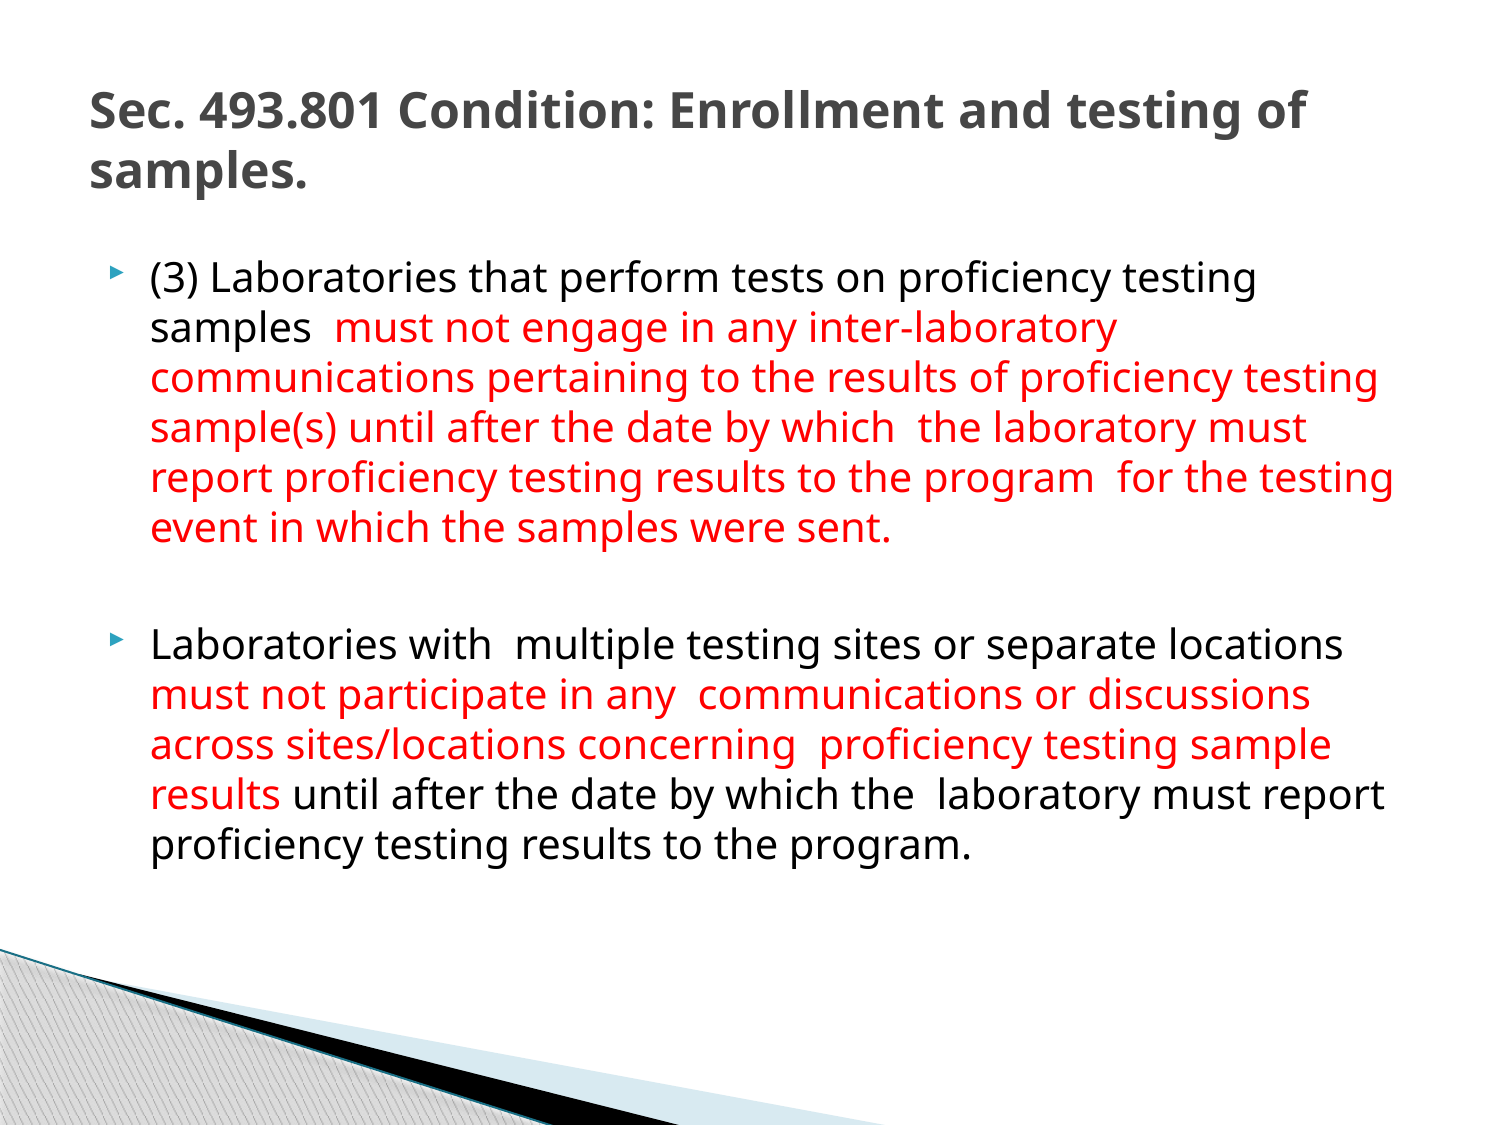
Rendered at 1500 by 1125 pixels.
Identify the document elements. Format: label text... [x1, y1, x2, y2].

title Sec. 493.801 Condition: Enrollment and testing of samples. [75, 45, 1425, 233]
list (3) Laboratories that perform tests on proficiency testing samples must not engage in any inter-laboratory communications pertaining to the results of proficiency testing sample(s) until after the date by which the laboratory must report proficiency testing results to the program for the testing event in which the samples were sent. Laboratories with multiple testing sites or separate locations must not participate in any communications or discussions across sites/locations concerning proficiency testing sample results until after the date by which the laboratory must report proficiency testing results to the program. [75, 243, 1425, 986]
